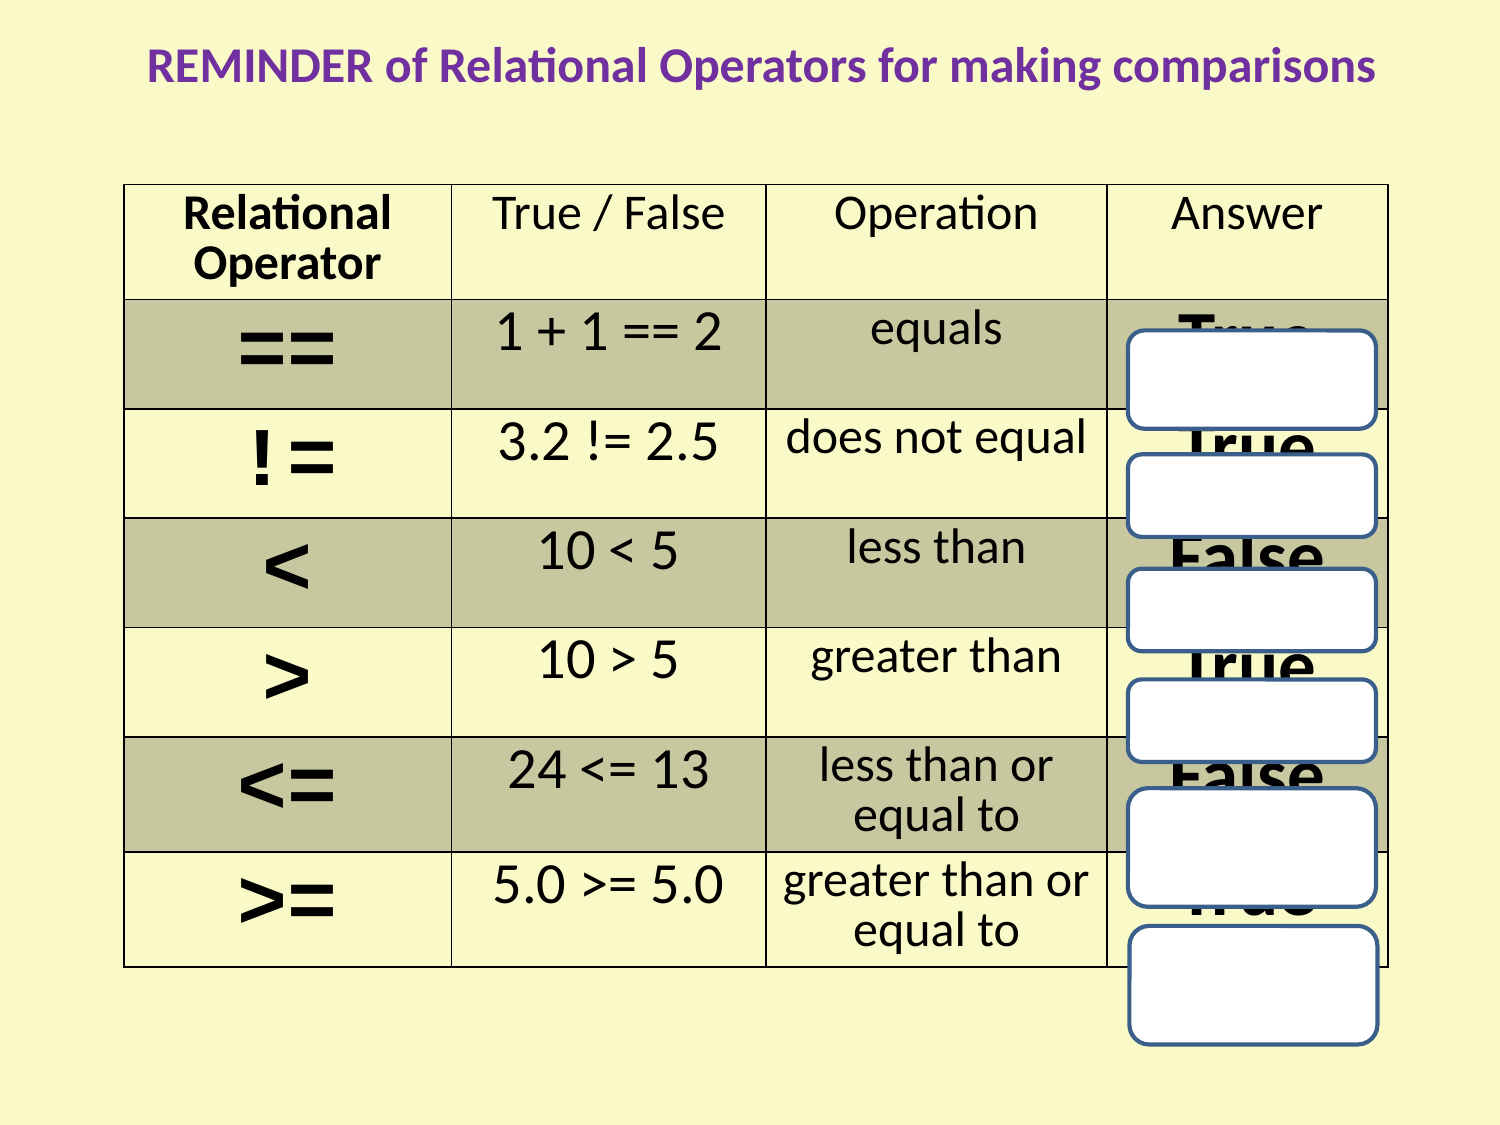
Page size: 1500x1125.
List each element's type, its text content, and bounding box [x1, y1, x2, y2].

table_cell True [1108, 628, 1387, 736]
text_box [1127, 923, 1380, 1047]
table_cell does not equal [767, 410, 1106, 517]
table_cell False [1108, 519, 1387, 627]
table_cell > [125, 628, 451, 736]
table_cell < [125, 519, 451, 627]
table_cell 1 + 1 == 2 [452, 300, 765, 408]
table_cell greater than [767, 628, 1106, 736]
table_cell >= [125, 853, 451, 966]
table_cell less than [767, 519, 1106, 627]
table_header Operation [767, 185, 1106, 299]
text_box REMINDER of Relational Operators for making comparisons [88, 25, 1436, 101]
table_cell 5.0 >= 5.0 [452, 853, 765, 966]
table_header True / False [452, 185, 765, 299]
table_header Relational Operator [125, 185, 451, 299]
table_cell True [1108, 410, 1387, 517]
table_cell 24 <= 13 [452, 738, 765, 851]
text_box [1125, 786, 1379, 909]
text_box [1125, 452, 1379, 539]
text_box [1125, 566, 1379, 654]
table_cell True [1108, 853, 1387, 966]
table_cell 10 > 5 [452, 628, 765, 736]
table_header Answer [1108, 185, 1387, 299]
table_cell True [1108, 300, 1387, 408]
text_box [1125, 677, 1379, 765]
table_cell False [1108, 738, 1387, 851]
table_cell greater than or equal to [767, 853, 1106, 966]
table_cell == [125, 300, 451, 408]
table_cell 10 < 5 [452, 519, 765, 627]
table_cell equals [767, 300, 1106, 408]
text_box [1125, 328, 1379, 431]
table_cell less than or equal to [767, 738, 1106, 851]
table_cell <= [125, 738, 451, 851]
table_cell != [125, 410, 451, 517]
table_cell 3.2 != 2.5 [452, 410, 765, 517]
